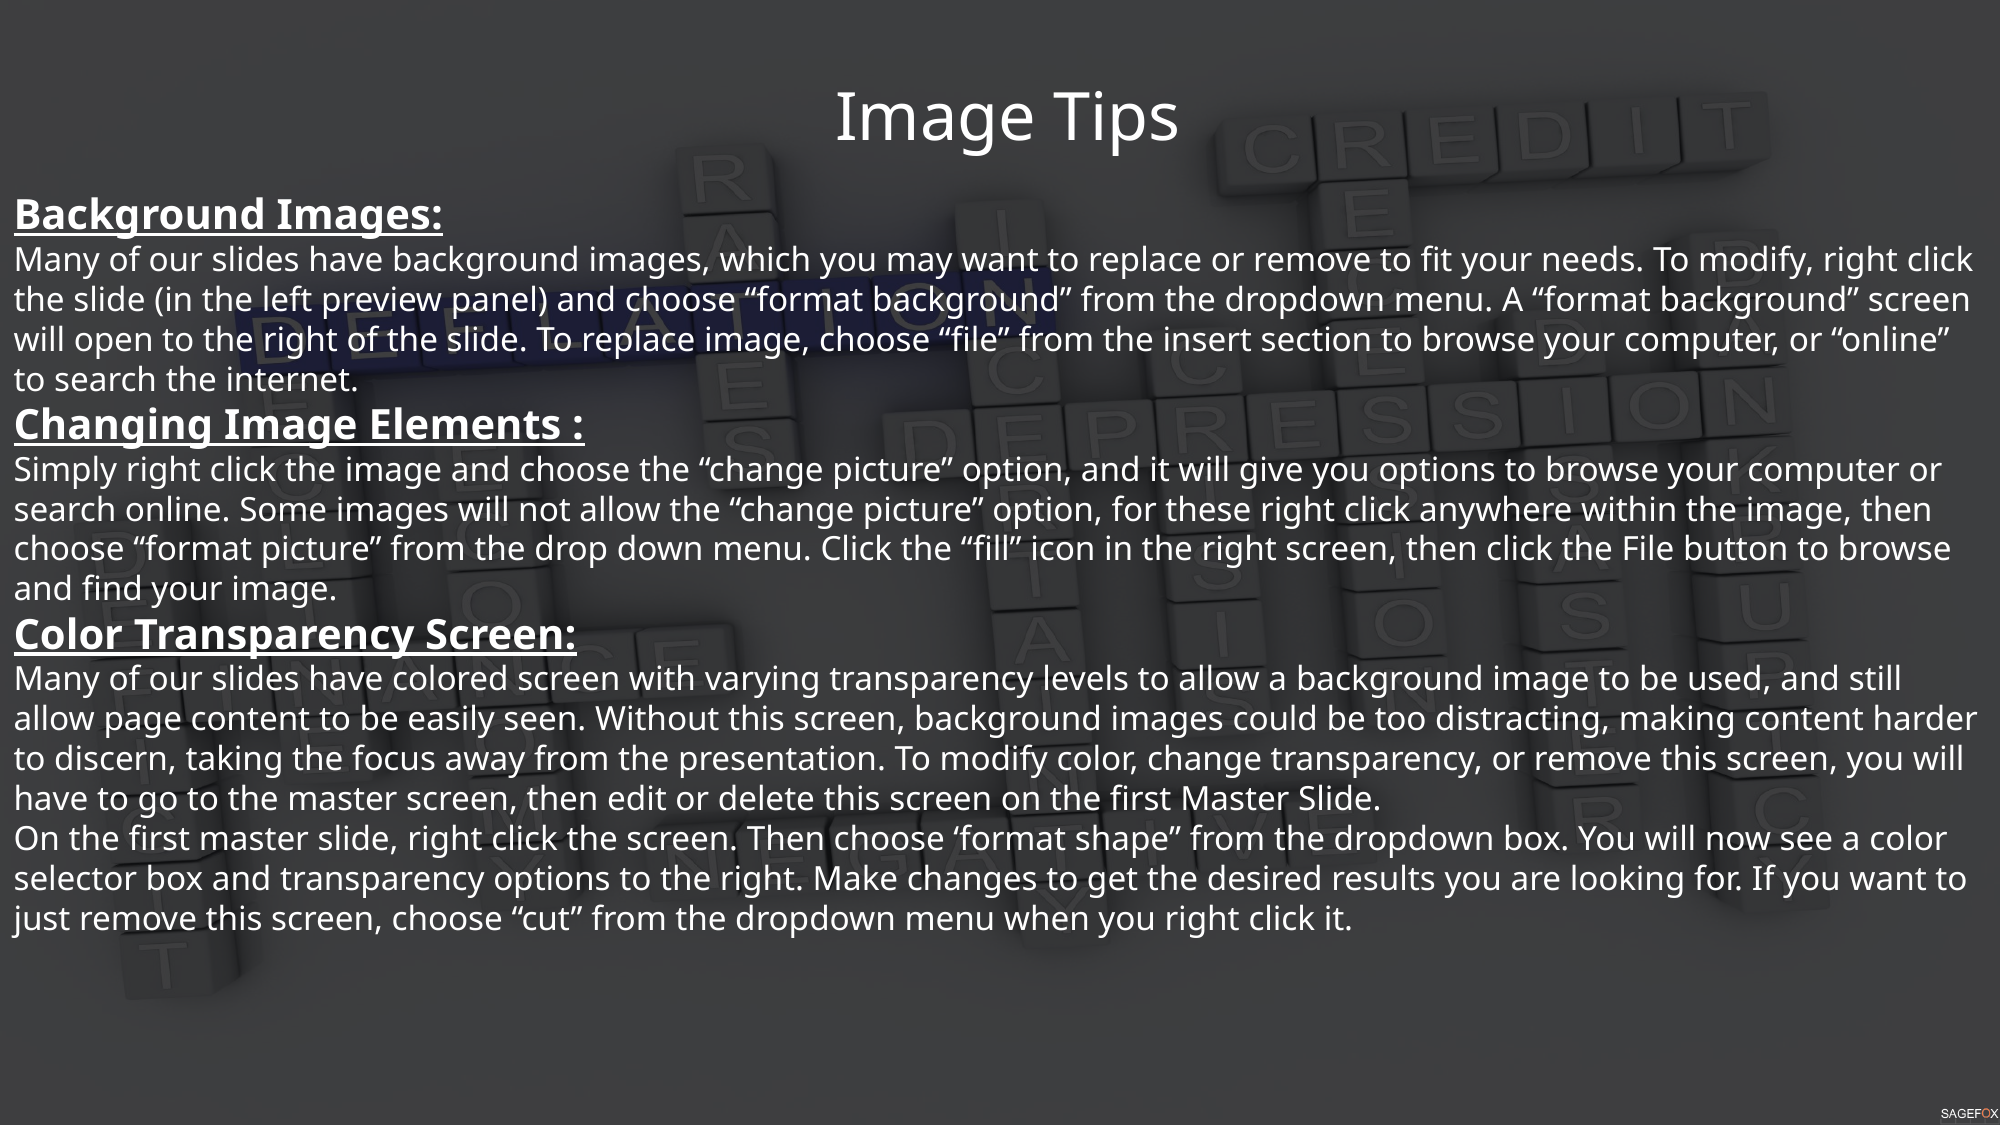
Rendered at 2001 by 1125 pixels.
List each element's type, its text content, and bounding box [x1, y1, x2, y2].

title Image Tips [597, 59, 1420, 177]
text_box Background Images: Many of our slides have background images, which you may want to replace or remove to fit your needs. To modify, right click the slide (in the left preview panel) and choose “format background” from the dropdown menu. A “format background” screen will open to the right of the slide. To replace image, choose “file” from the insert section to browse your computer, or “online” to search the internet. Changing Image Elements : Simply right click the image and choose the “change picture” option, and it will give you options to browse your computer or search online. Some images will not allow the “change picture” option, for these right click anywhere within the image, then choose “format picture” from the drop down menu. Click the “fill” icon in the right screen, then click the File button to browse and find your image. Color Transparency Screen: Many of our slides have colored screen with varying transparency levels to allow a background image to be used, and still allow page content to be easily seen. Without this screen, background images could be too distracting, making content harder to discern, taking the focus away from the presentation. To modify color, change transparency, or remove this screen, you will have to go to the master screen, then edit or delete this screen on the first Master Slide. On the first master slide, right click the screen. Then choose ‘format shape” from the dropdown box. You will now see a color selector box and transparency options to the right. Make changes to get the desired results you are looking for. If you want to just remove this screen, choose “cut” from the dropdown menu when you right click it. [0, 0, 2000, 1125]
